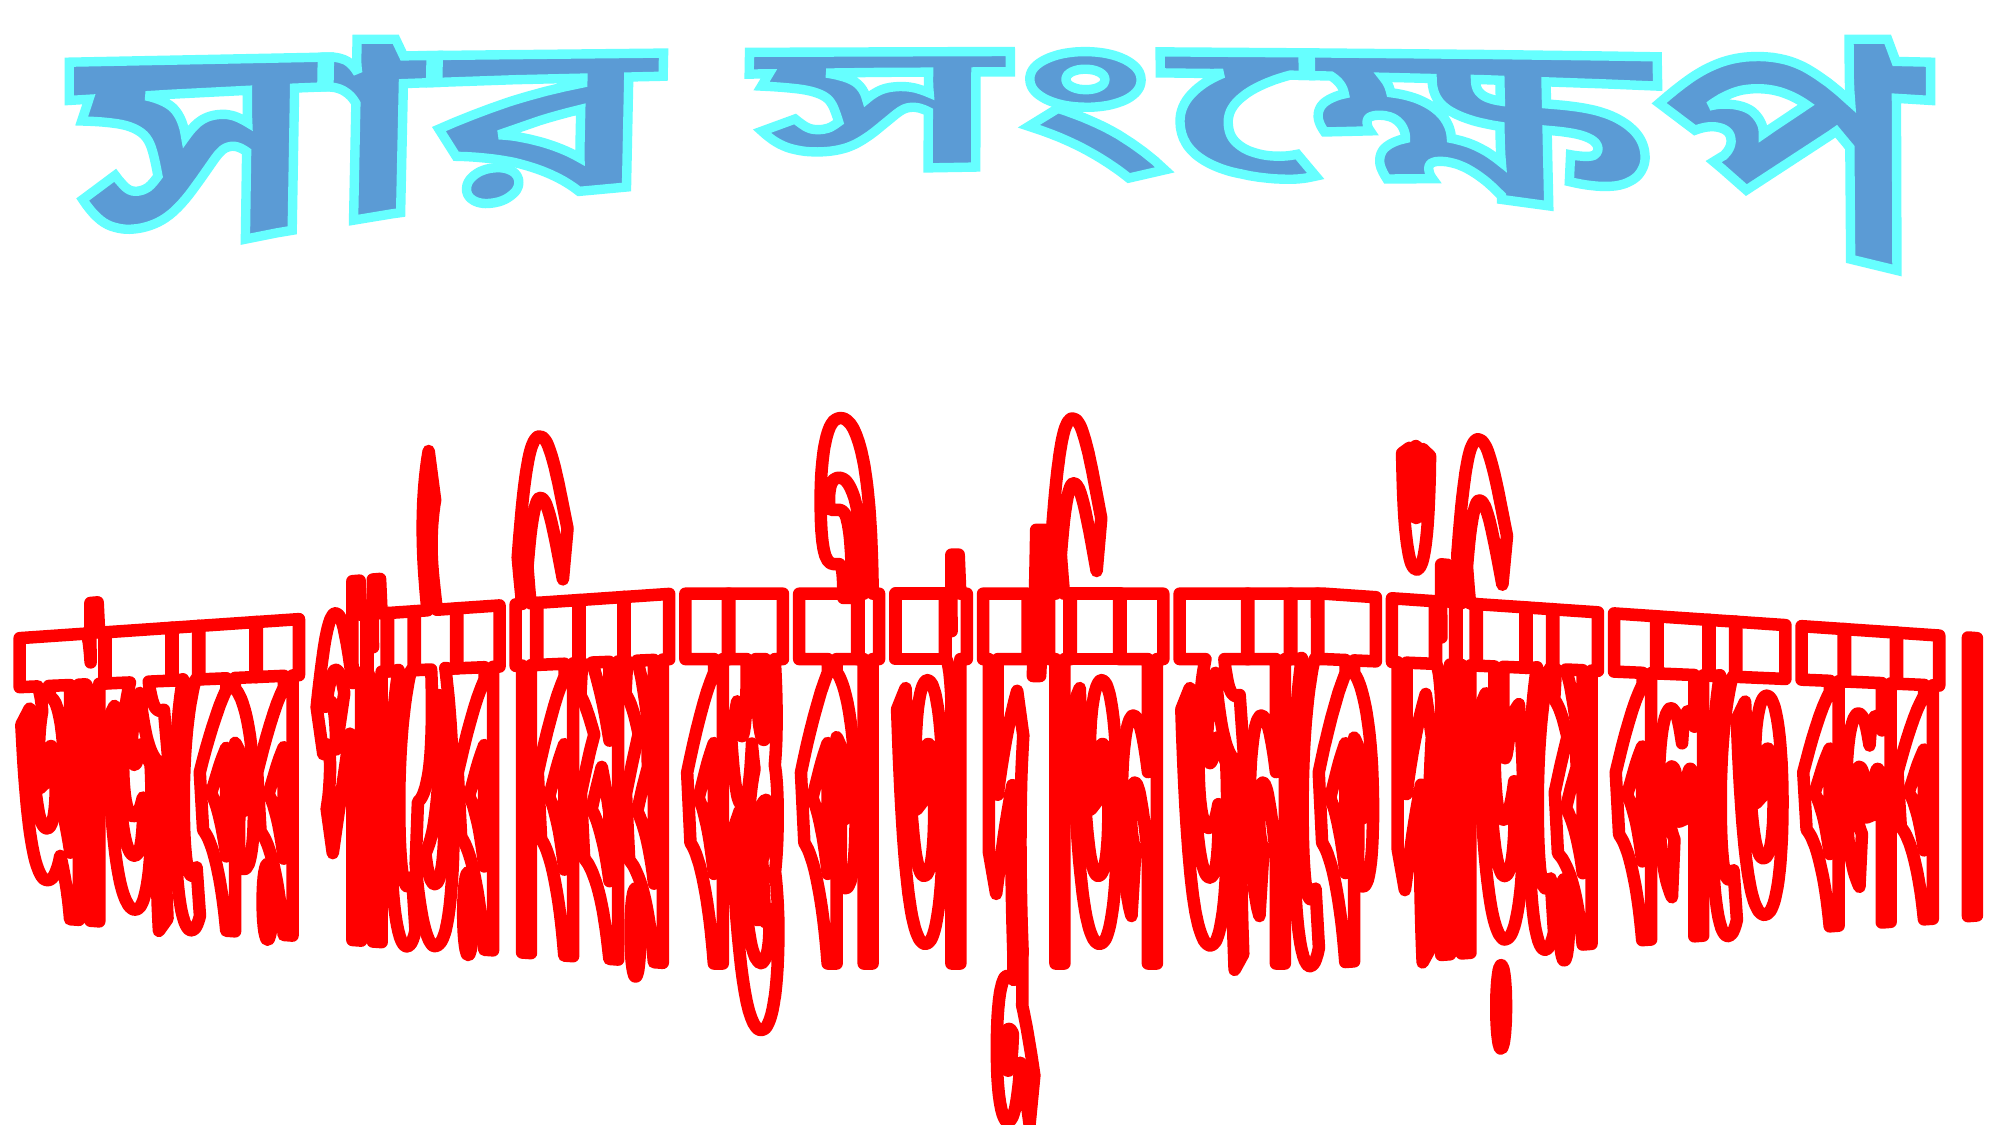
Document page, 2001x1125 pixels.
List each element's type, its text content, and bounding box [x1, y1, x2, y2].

text_box সার সংক্ষেপ [748, 50, 1012, 169]
text_box সার সংক্ষেপ [1159, 50, 1659, 208]
text_box সার সংক্ষেপ [68, 38, 665, 241]
text_box সার সংক্ষেপ [1026, 107, 1167, 180]
text_box সার সংক্ষেপ [1657, 38, 1932, 272]
text_box সার সংক্ষেপ [1028, 50, 1143, 109]
